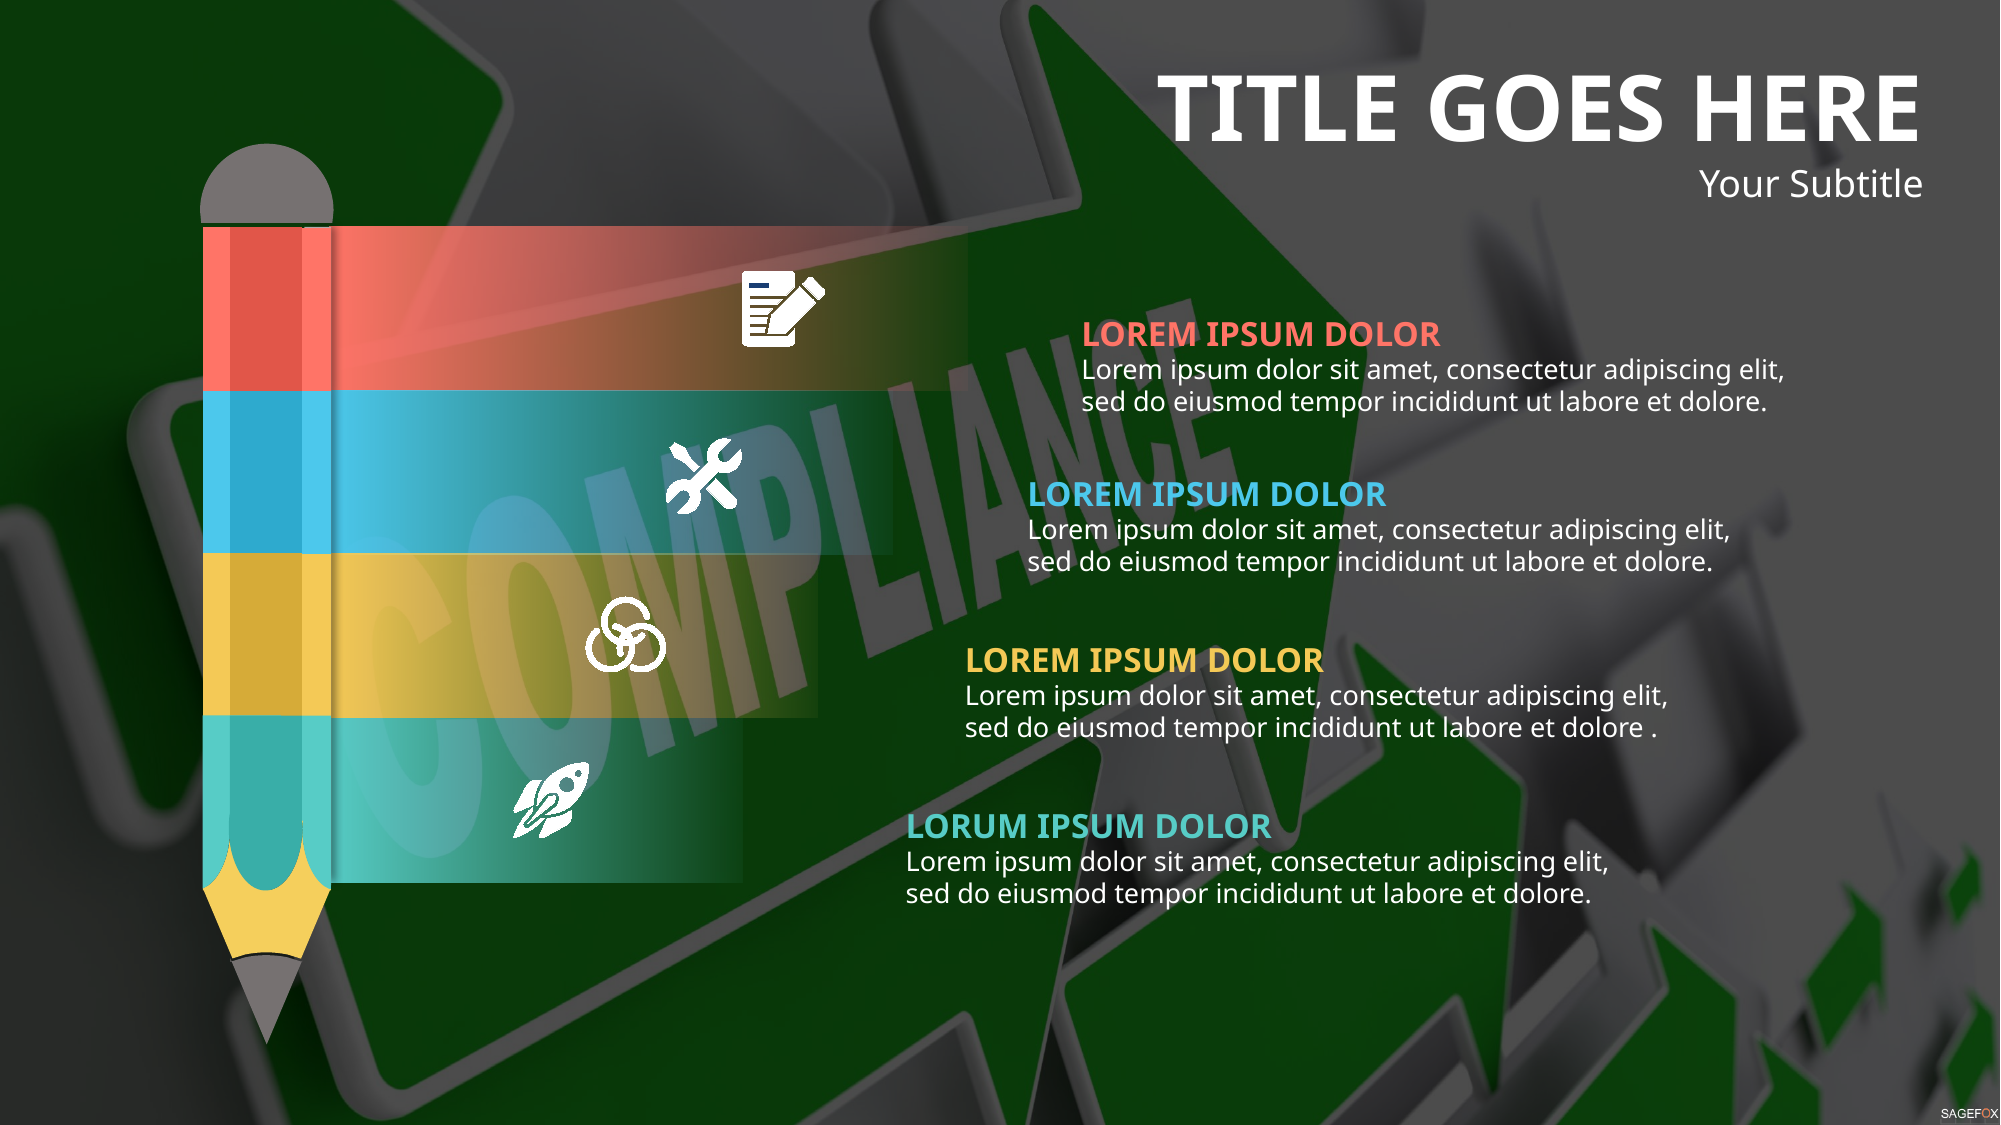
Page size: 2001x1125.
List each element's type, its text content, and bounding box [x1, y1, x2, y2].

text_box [949, 631, 1695, 752]
text_box [585, 596, 666, 672]
text_box [340, 226, 968, 392]
picture [0, 0, 2001, 1125]
text_box [342, 390, 893, 556]
text_box TITLE GOES HERE Your Subtitle [1035, 42, 1939, 212]
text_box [1066, 305, 1811, 426]
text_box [513, 762, 589, 838]
text_box [342, 553, 818, 719]
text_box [890, 797, 1635, 918]
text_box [199, 143, 334, 1045]
text_box [341, 717, 743, 883]
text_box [742, 270, 825, 346]
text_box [1012, 465, 1757, 586]
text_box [666, 438, 742, 514]
